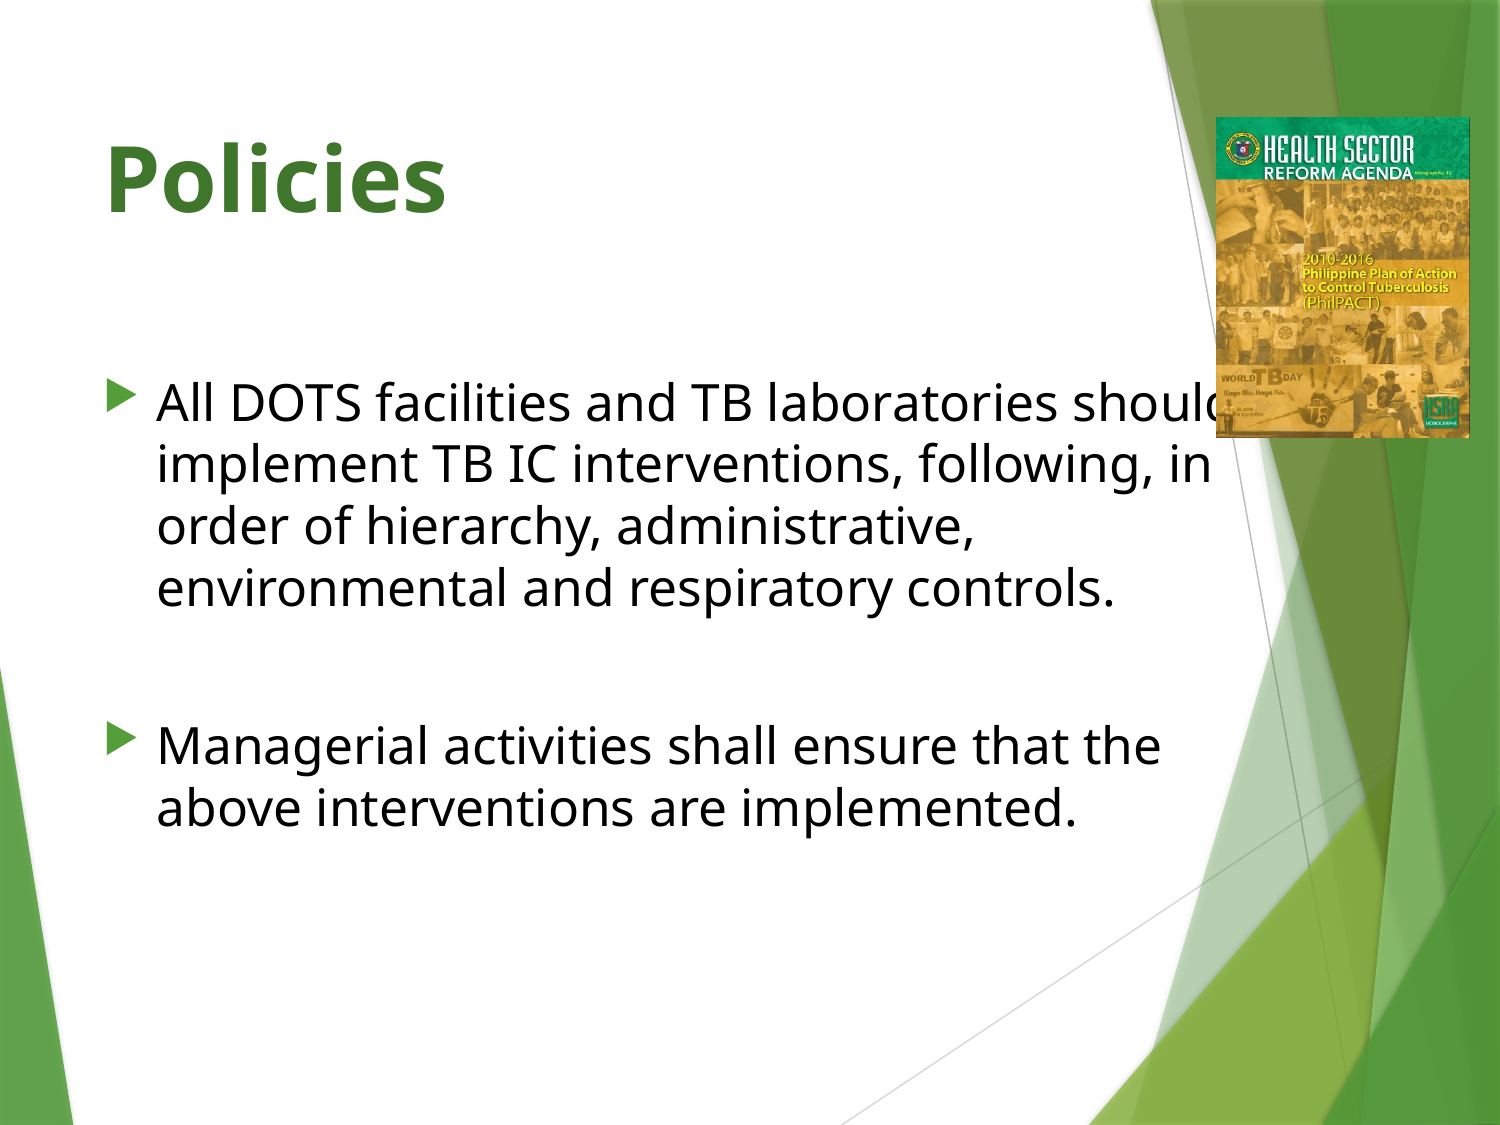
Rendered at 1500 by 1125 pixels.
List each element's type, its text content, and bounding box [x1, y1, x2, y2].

picture [1216, 117, 1471, 439]
title Policies [88, 113, 1388, 224]
list All DOTS facilities and TB laboratories should implement TB IC interventions, following, in order of hierarchy, administrative, environmental and respiratory controls. Managerial activities shall ensure that the above interventions are implemented. [88, 362, 1269, 889]
